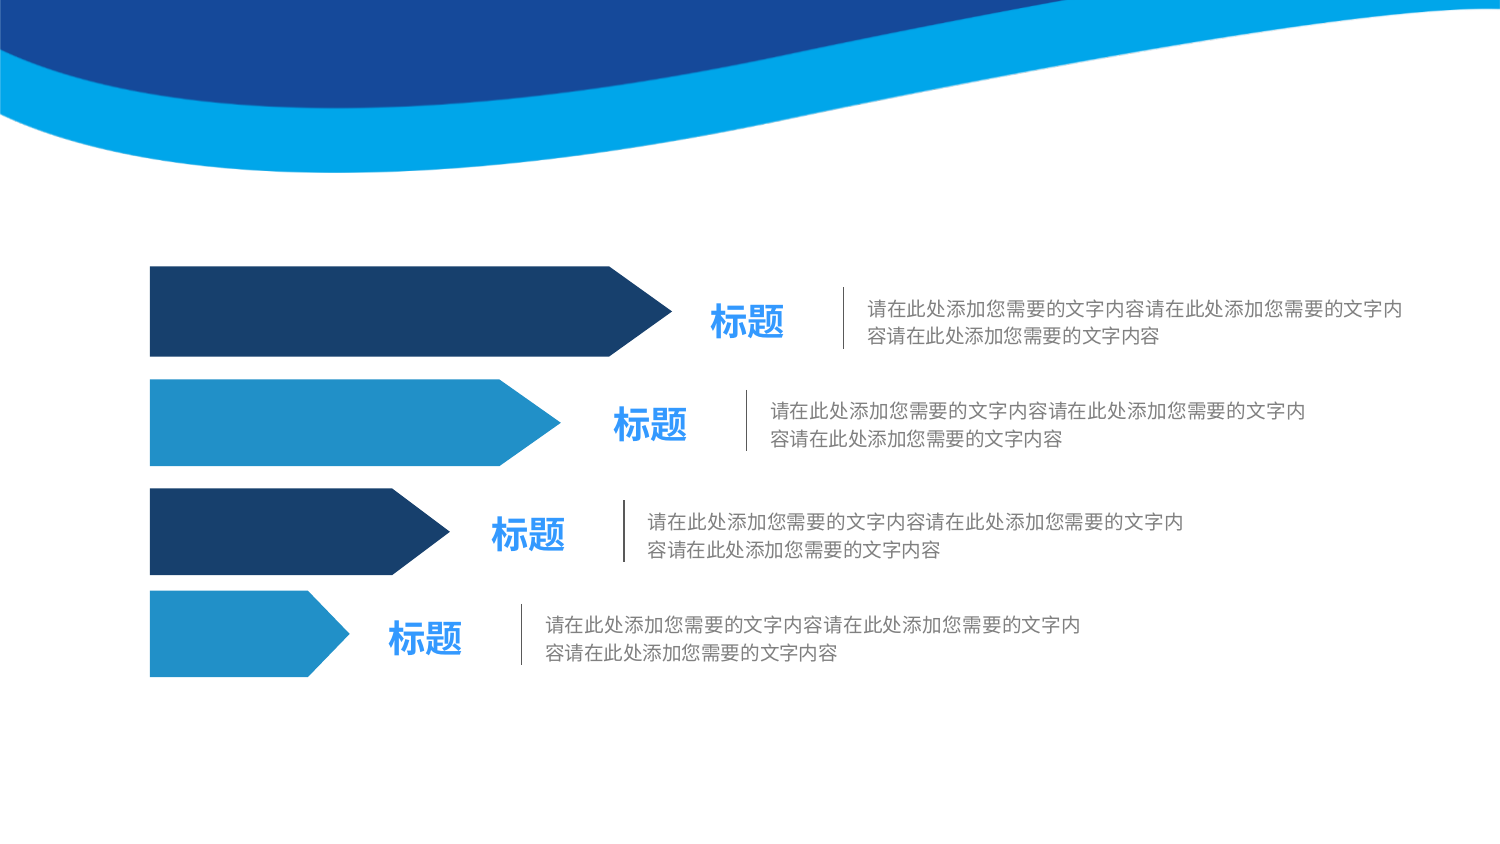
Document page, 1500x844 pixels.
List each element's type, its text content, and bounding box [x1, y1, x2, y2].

text_box 请在此处添加您需要的文字内容请在此处添加您需要的文字内容请在此处添加您需要的文字内容 [770, 395, 1306, 451]
text_box 标题 [573, 393, 728, 454]
text_box 请在此处添加您需要的文字内容请在此处添加您需要的文字内容请在此处添加您需要的文字内容 [867, 292, 1403, 348]
picture [0, 115, 298, 173]
text_box 标题 [451, 504, 606, 564]
text_box 请在此处添加您需要的文字内容请在此处添加您需要的文字内容请在此处添加您需要的文字内容 [545, 609, 1081, 665]
text_box 标题 [348, 607, 503, 667]
text_box 请在此处添加您需要的文字内容请在此处添加您需要的文字内容请在此处添加您需要的文字内容 [647, 506, 1184, 561]
text_box [149, 590, 350, 678]
text_box [149, 488, 450, 576]
picture [375, 9, 1500, 173]
text_box [149, 266, 673, 357]
text_box 标题 [670, 291, 825, 351]
picture [0, 0, 1057, 108]
text_box [149, 379, 561, 467]
